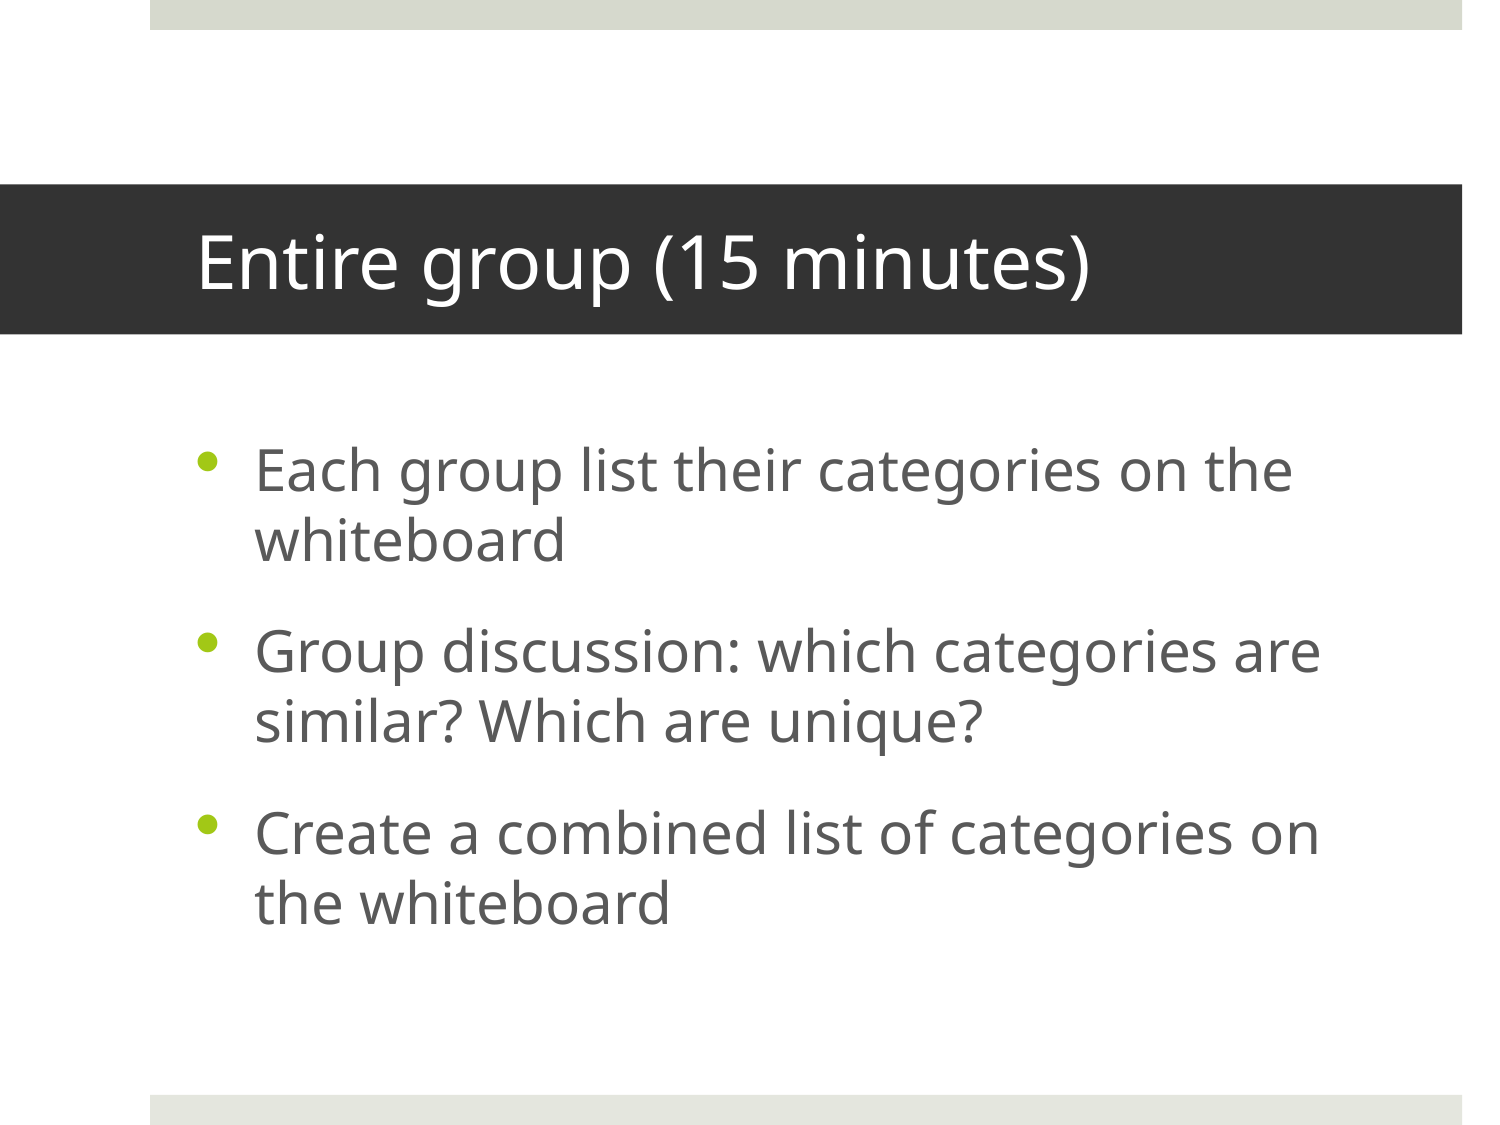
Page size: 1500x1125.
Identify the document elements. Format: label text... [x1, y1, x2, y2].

title Entire group (15 minutes) [0, 184, 1463, 335]
list Each group list their categories on the whiteboard Group discussion: which categories are similar? Which are unique? Create a combined list of categories on the whiteboard [182, 425, 1432, 1028]
